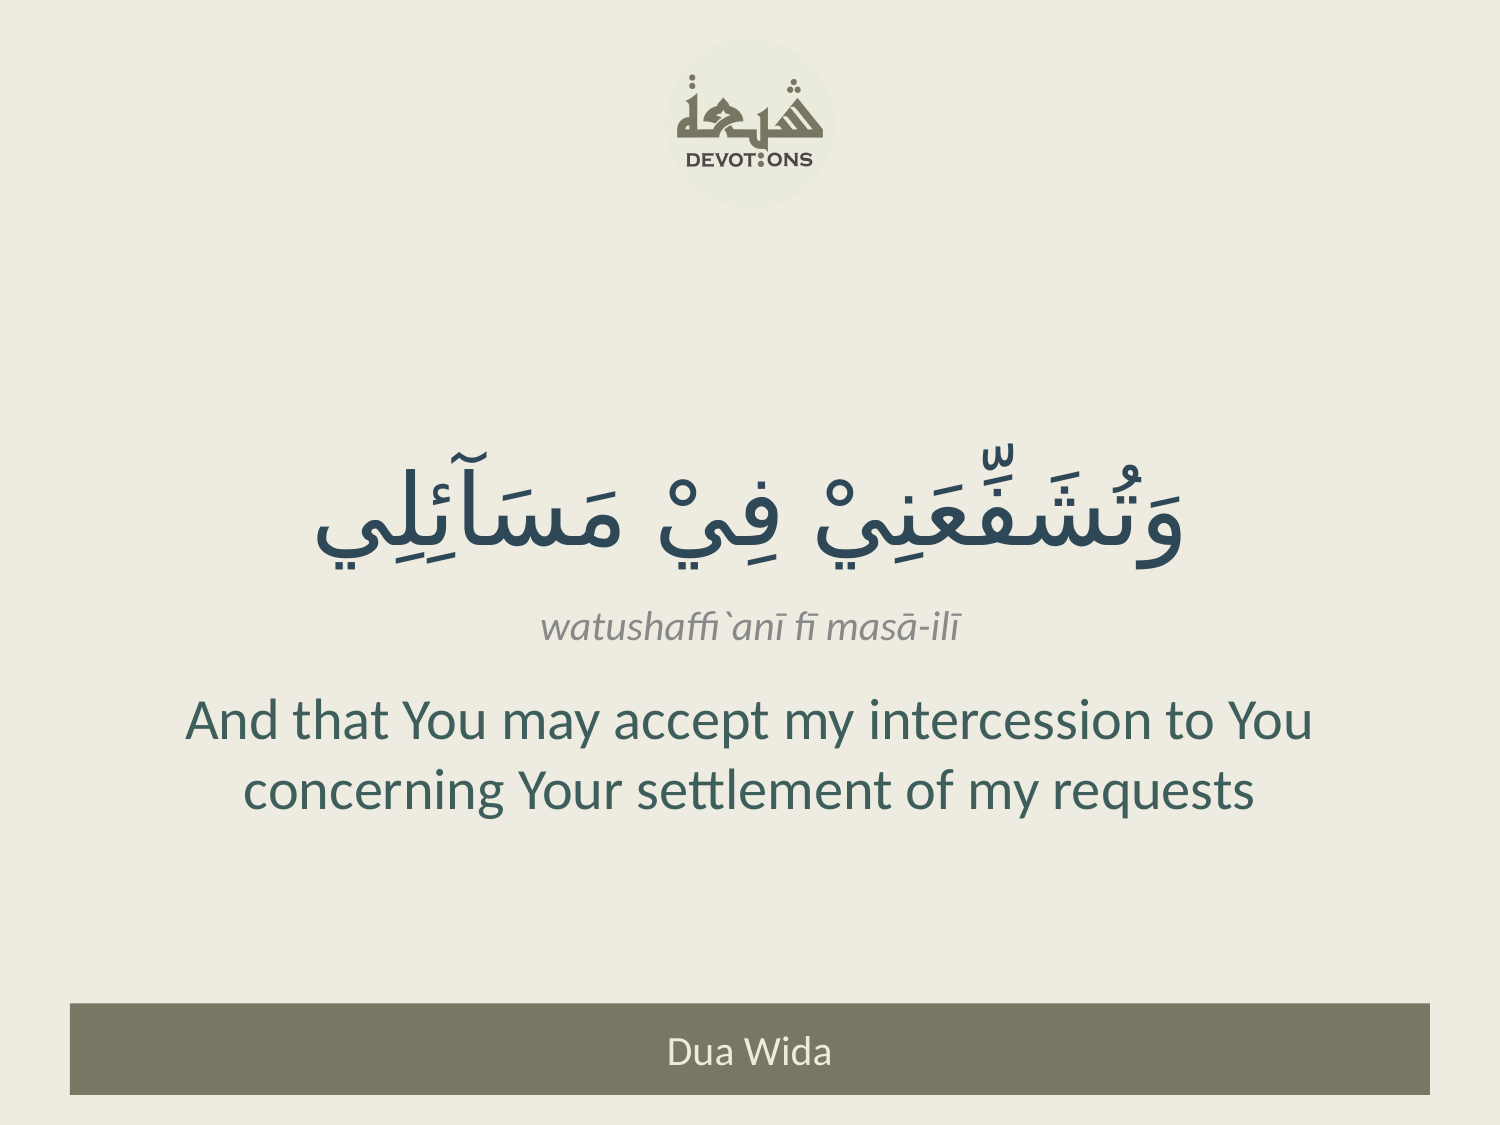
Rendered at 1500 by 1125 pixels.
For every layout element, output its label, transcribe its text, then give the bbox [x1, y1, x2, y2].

list وَتُشَفِّعَنِيْ فِيْ مَسَآئِلِي watushaffi`anī fī masā-ilī And that You may accept my intercession to You concerning Your settlement of my requests [69, 203, 1430, 1003]
picture [656, 29, 844, 203]
list Dua Wida [69, 1003, 1430, 1095]
